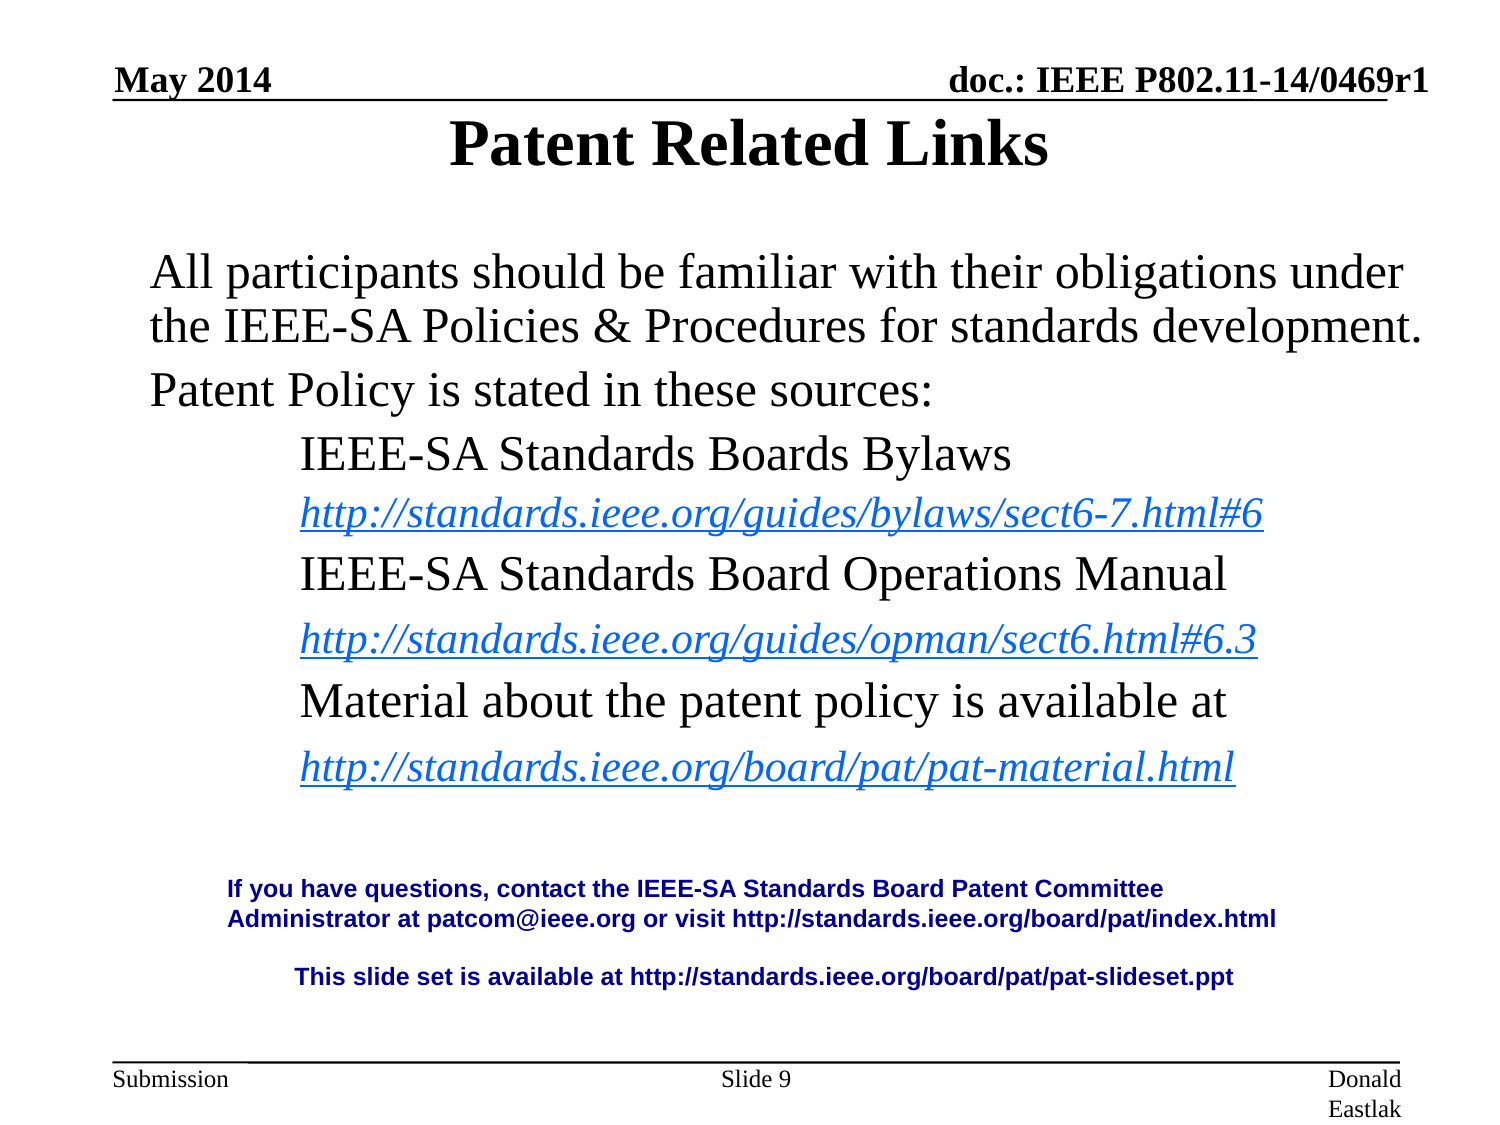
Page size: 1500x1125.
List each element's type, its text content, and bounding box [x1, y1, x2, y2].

title Patent Related Links [75, 45, 1425, 233]
slide_number Slide 9 [712, 1062, 800, 1093]
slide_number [114, 54, 290, 100]
text_box If you have questions, contact the IEEE-SA Standards Board Patent Committee Administrator at patcom@ieee.org or visit http://standards.ieee.org/board/pat/index.html This slide set is available at http://standards.ieee.org/board/pat/pat-slideset.ppt [212, 865, 1325, 998]
list All participants should be familiar with their obligations under the IEEE-SA Policies & Procedures for standards development. Patent Policy is stated in these sources: IEEE-SA Standards Boards Bylaws http://standards.ieee.org/guides/bylaws/sect6-7.html#6 IEEE-SA Standards Board Operations Manual http://standards.ieee.org/guides/opman/sect6.html#6.3 Material about the patent policy is available at http://standards.ieee.org/board/pat/pat-material.html [12, 237, 1488, 875]
footer Donald Eastlake 3rd, Huawei Technologies [1325, 1062, 1402, 1093]
